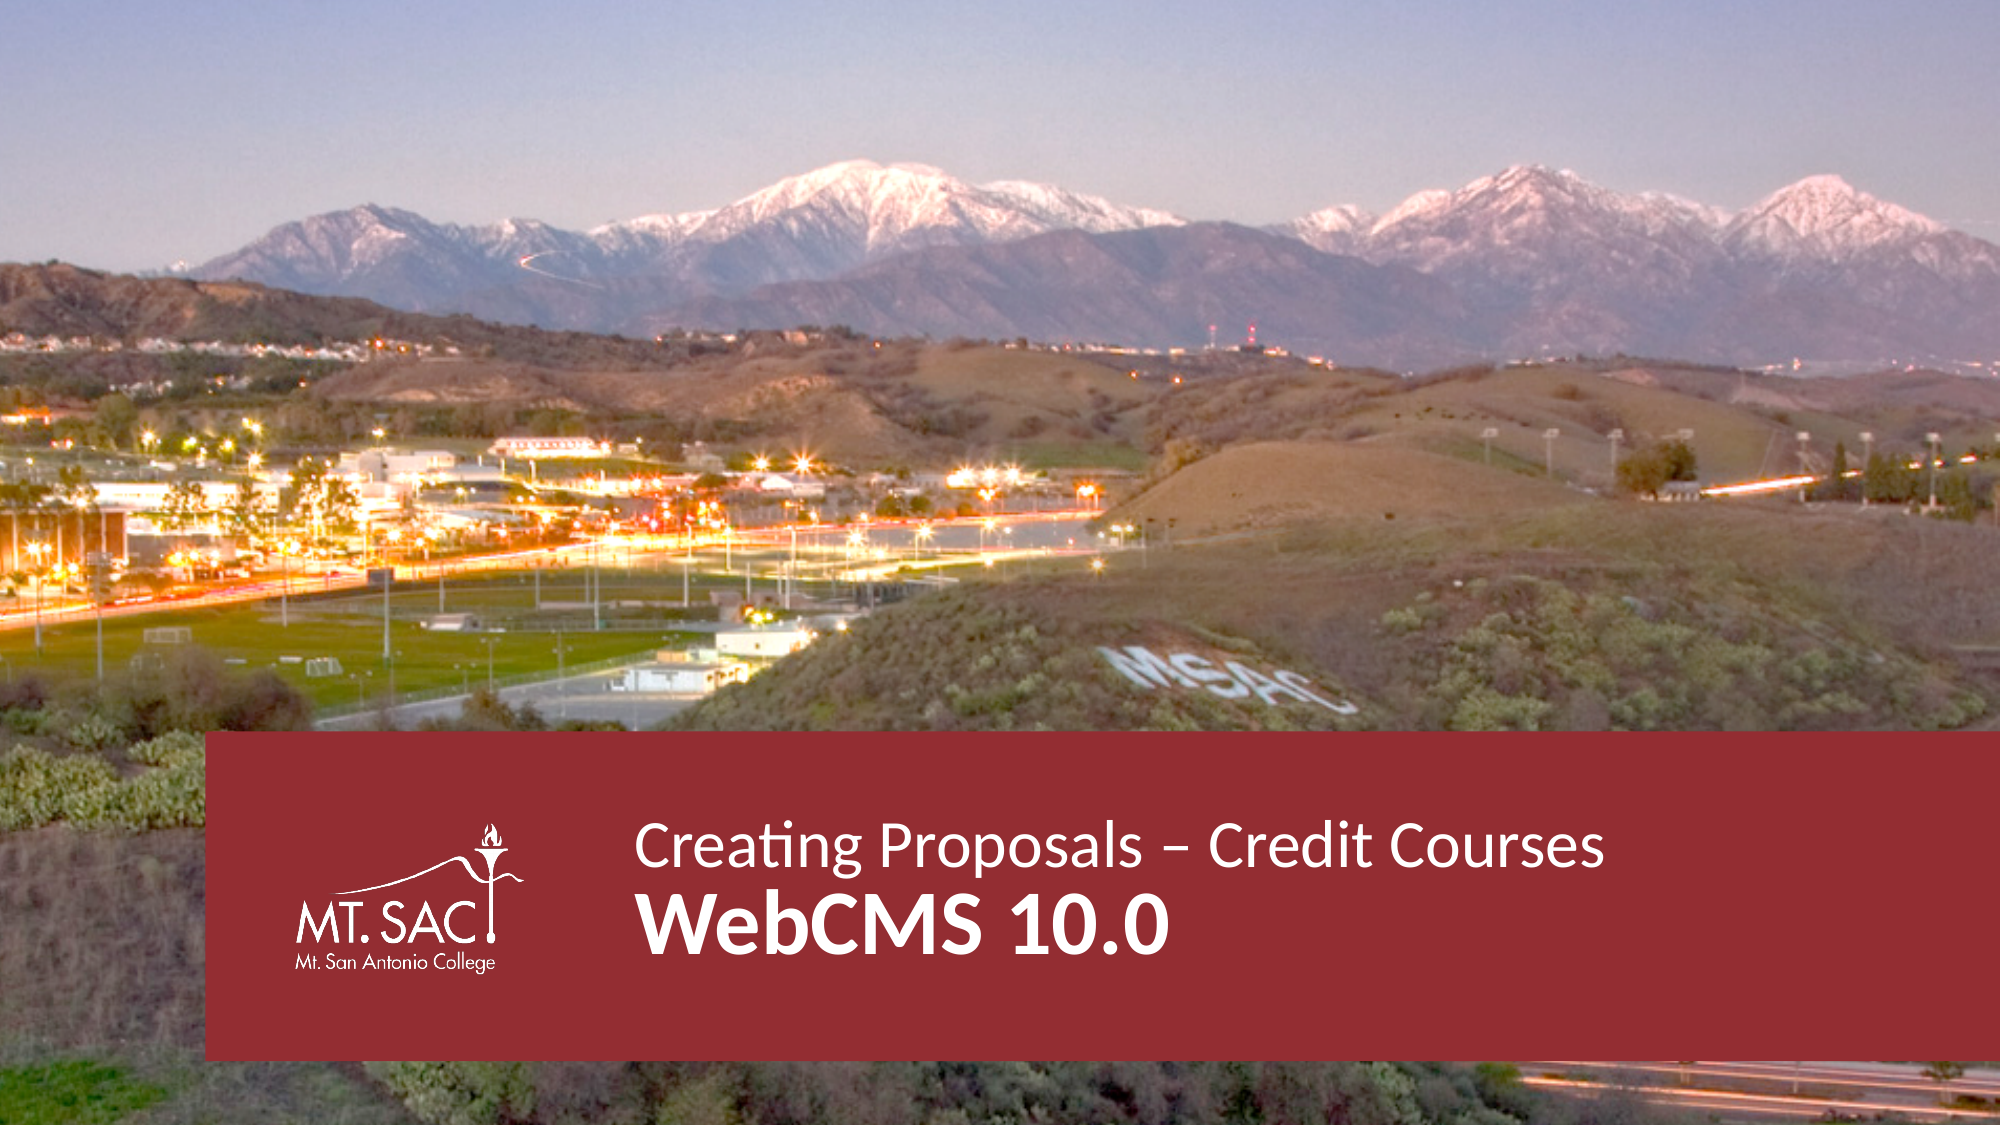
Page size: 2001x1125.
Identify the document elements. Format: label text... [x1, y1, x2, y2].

picture [245, 789, 564, 1016]
title Creating Proposals – Credit Courses WebCMS 10.0 [619, 808, 2000, 1034]
picture [0, 0, 2000, 1125]
